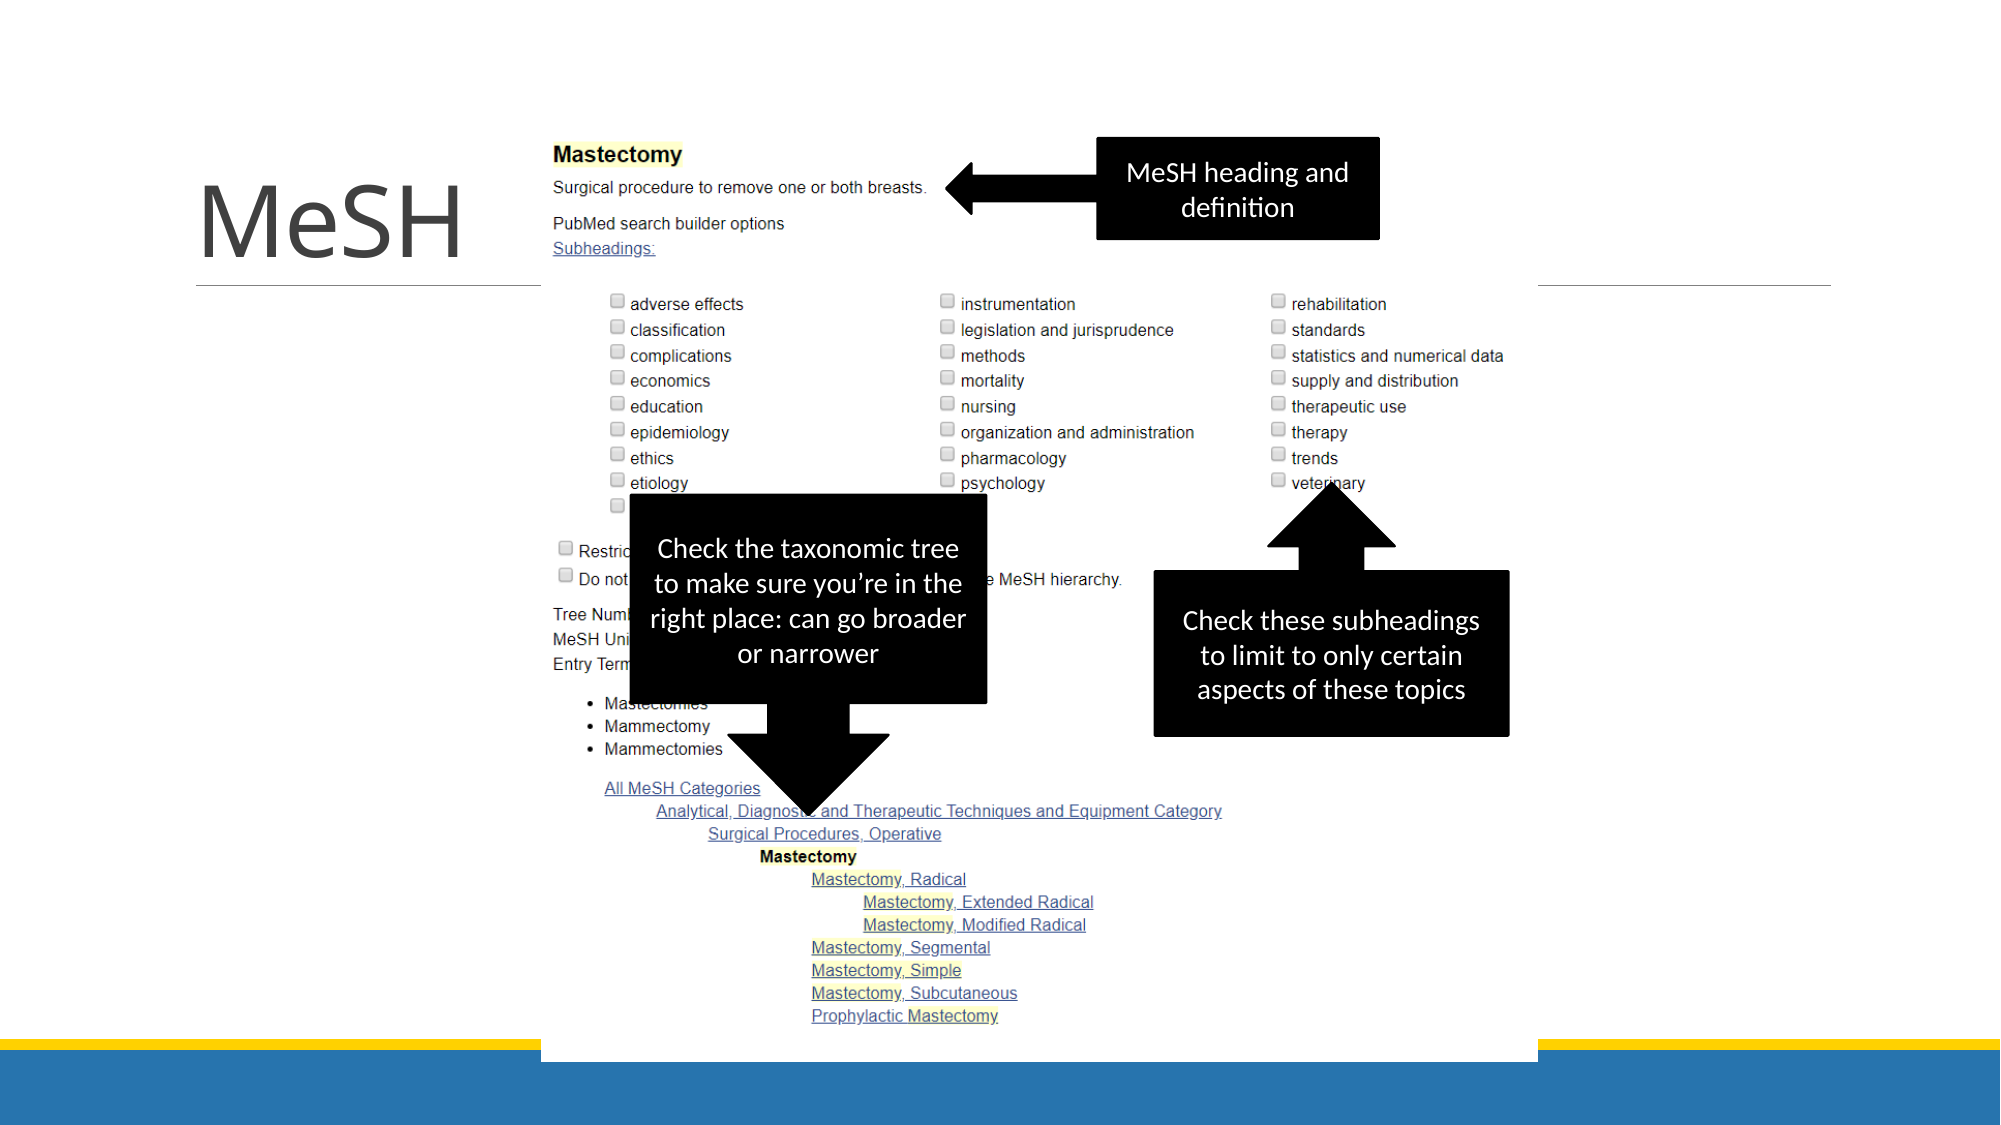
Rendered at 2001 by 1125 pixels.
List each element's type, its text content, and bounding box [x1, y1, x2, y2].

picture [540, 125, 1538, 1063]
title MeSH [180, 47, 1830, 285]
